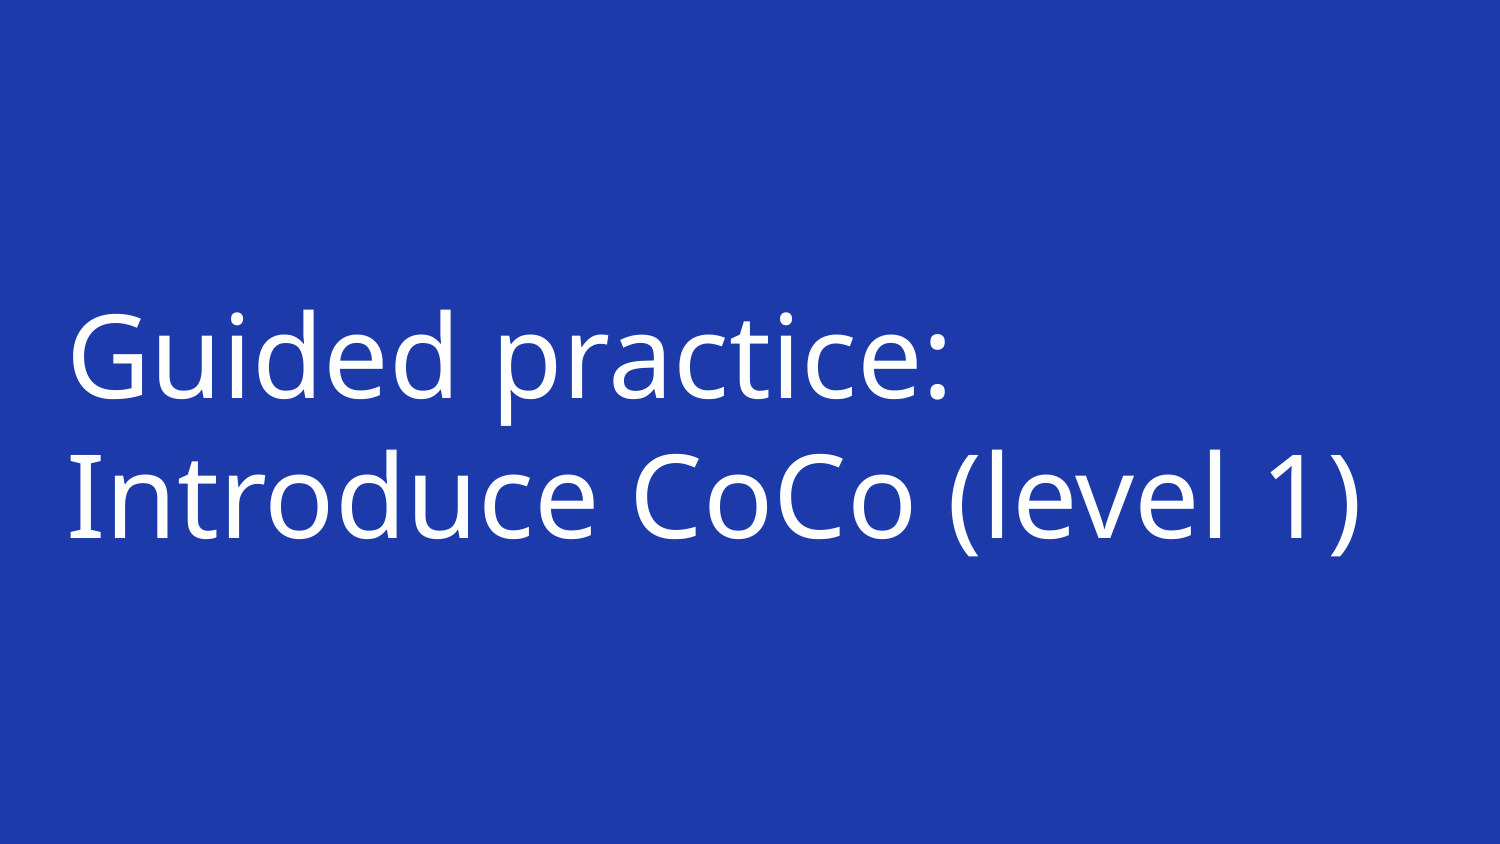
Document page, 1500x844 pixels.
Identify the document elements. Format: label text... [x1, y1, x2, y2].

title Guided practice: Introduce CoCo (level 1) [51, 221, 1383, 623]
